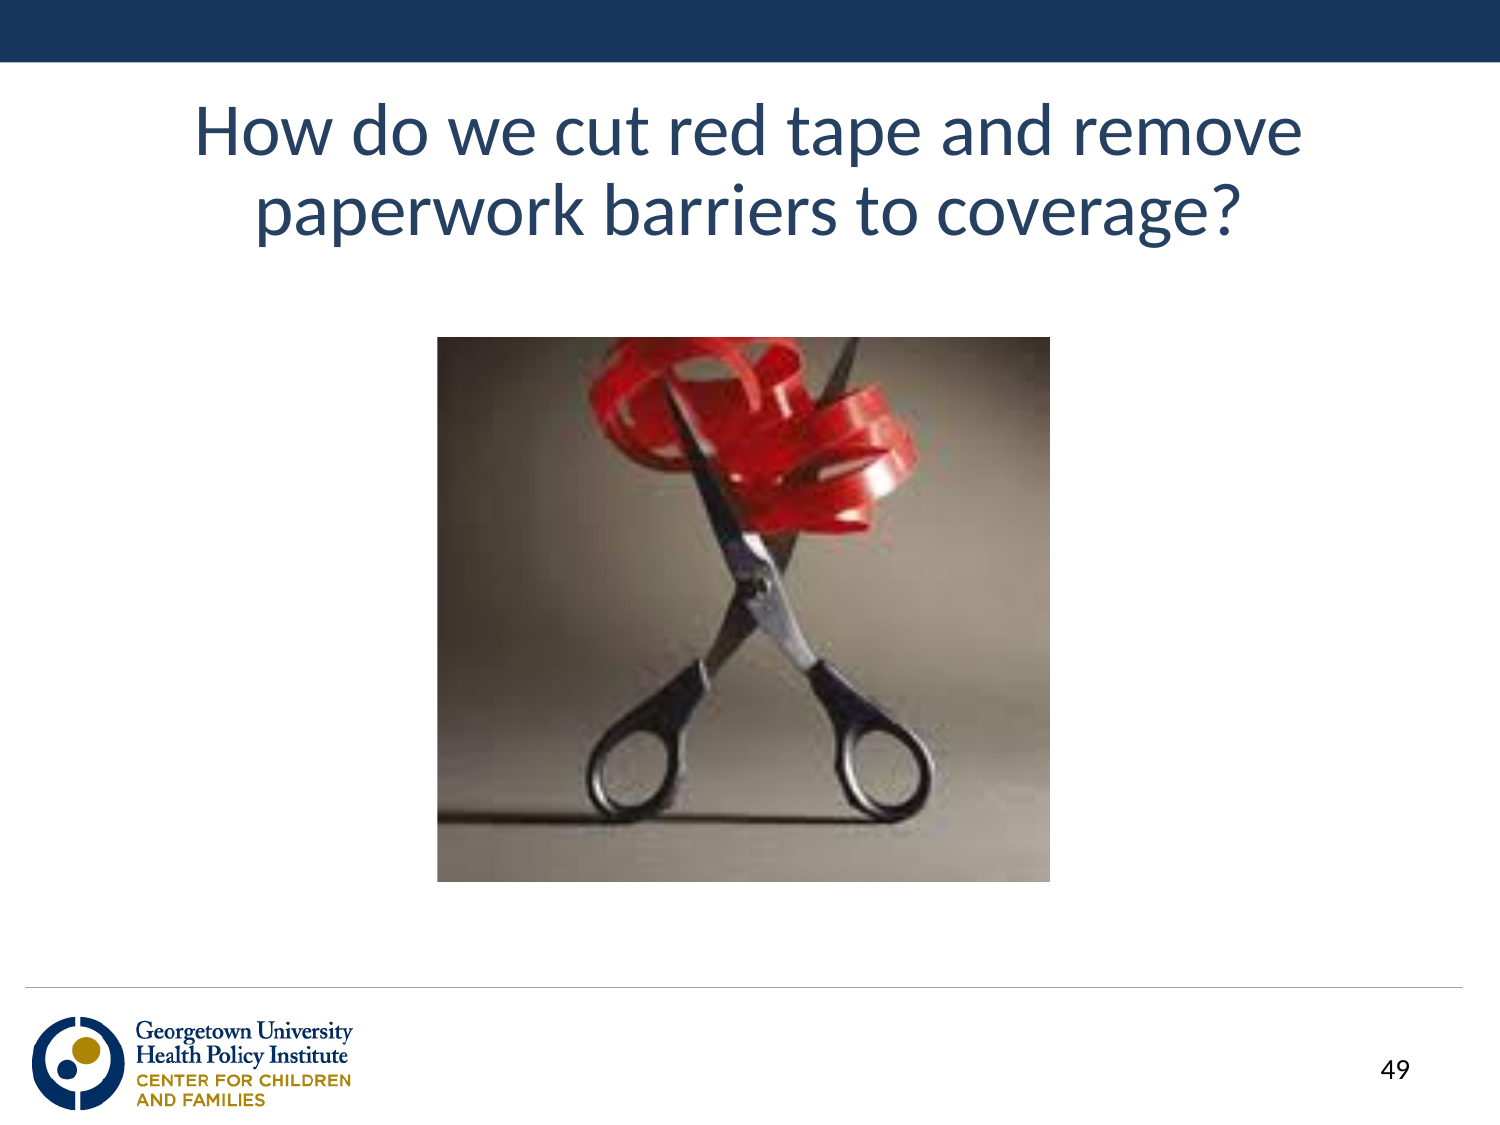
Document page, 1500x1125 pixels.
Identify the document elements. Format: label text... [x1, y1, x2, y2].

title How do we cut red tape and remove paperwork barriers to coverage? [75, 92, 1425, 250]
slide_number 49 [1074, 1042, 1425, 1103]
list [437, 337, 1051, 883]
picture [3, 1003, 375, 1125]
